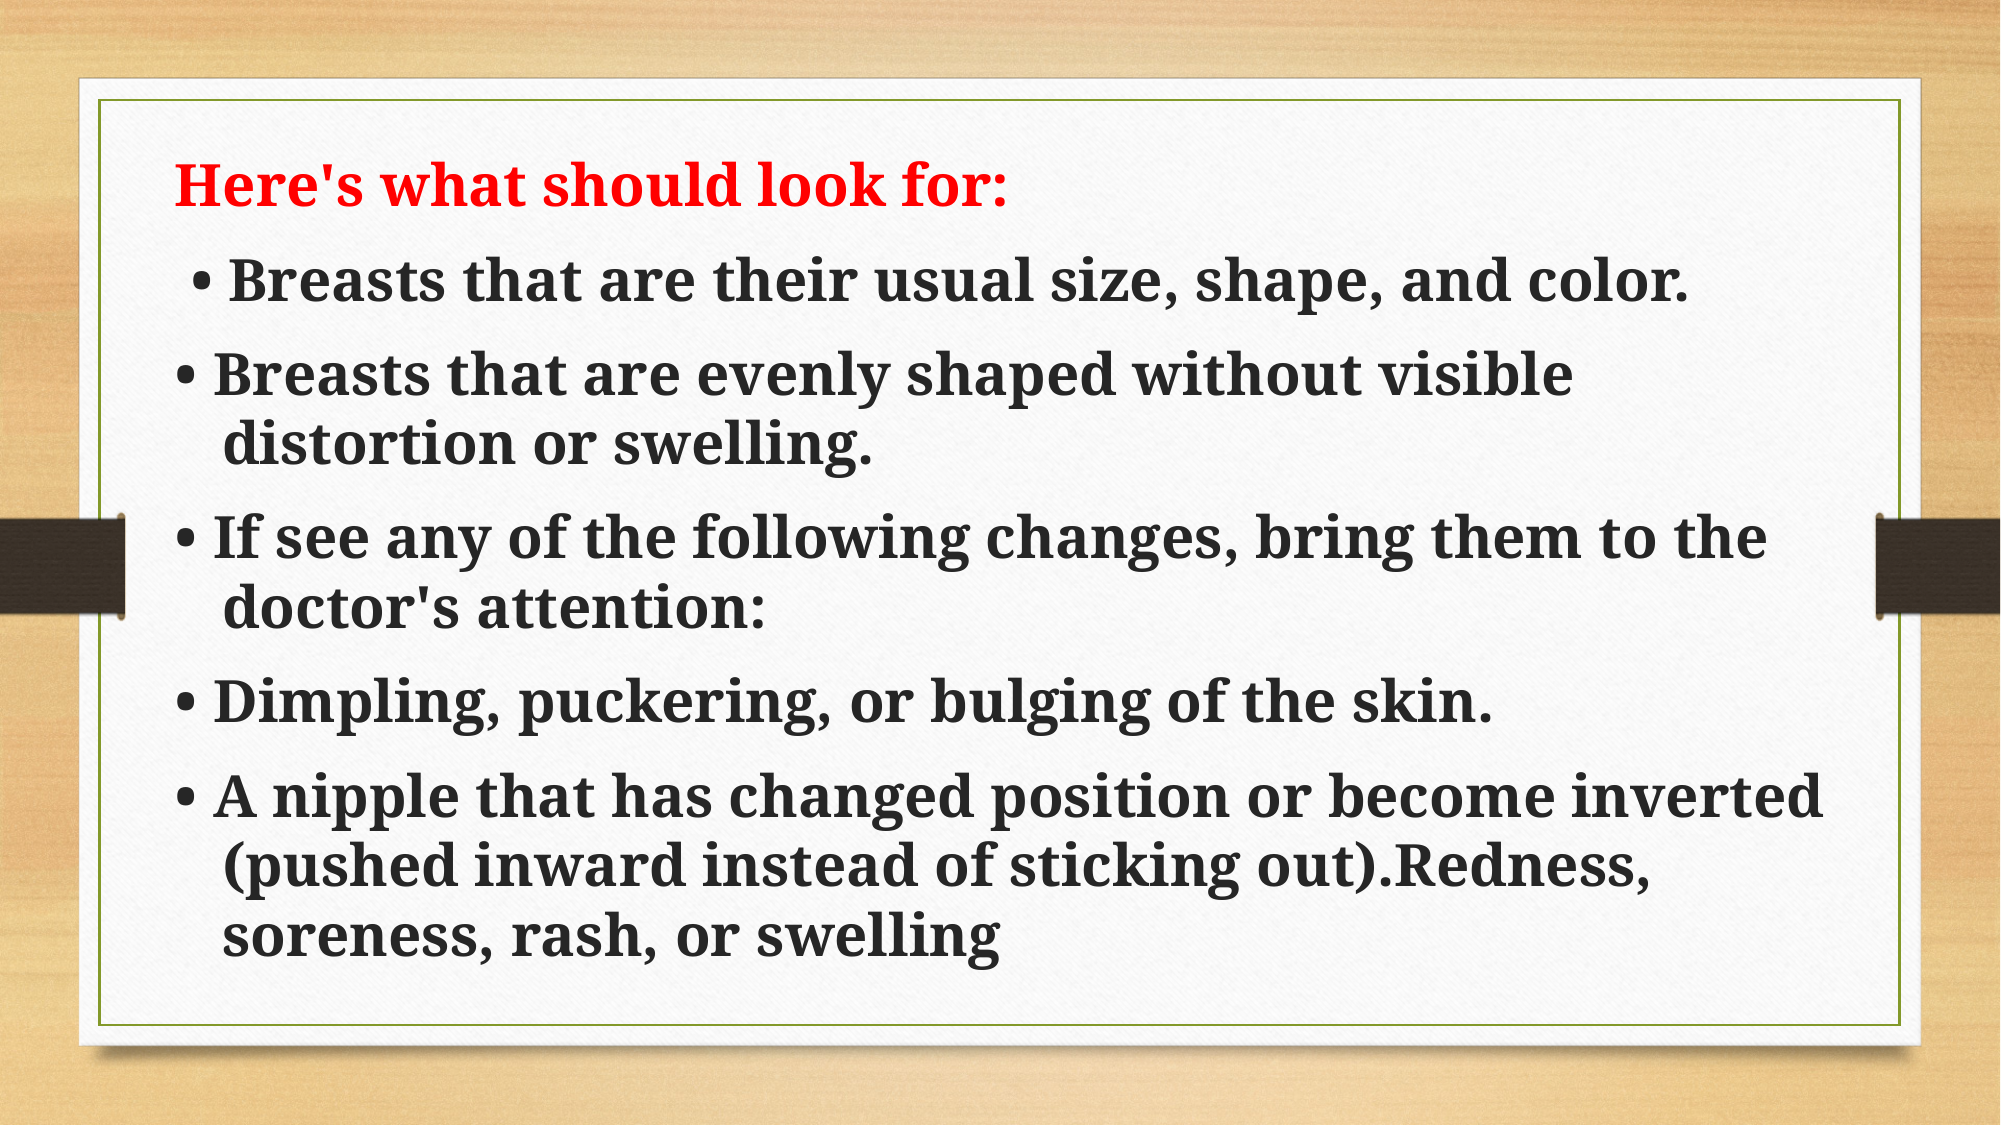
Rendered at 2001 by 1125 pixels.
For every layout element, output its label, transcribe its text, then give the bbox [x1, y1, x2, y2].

text_box Here's what should look for: • Breasts that are their usual size, shape, and color. • Breasts that are evenly shaped without visible distortion or swelling. • If see any of the following changes, bring them to the doctor's attention: • Dimpling, puckering, or bulging of the skin. • A nipple that has changed position or become inverted (pushed inward instead of sticking out).Redness, soreness, rash, or swelling [160, 141, 1878, 1007]
picture [0, 0, 2001, 1125]
